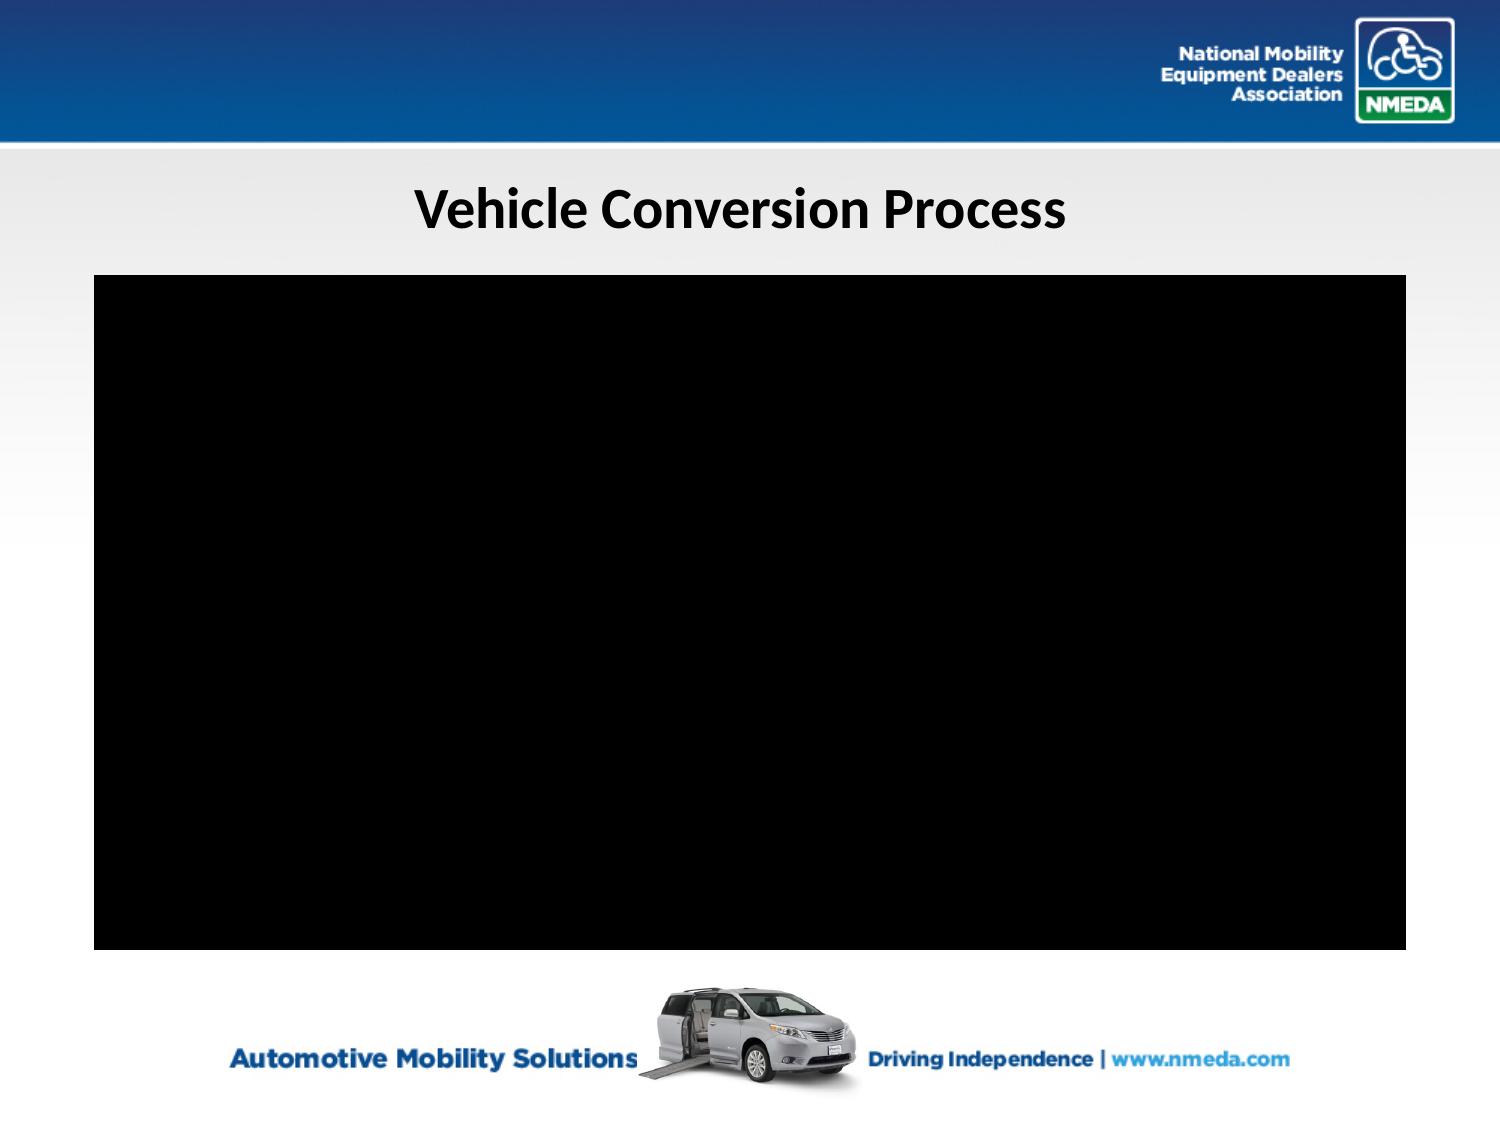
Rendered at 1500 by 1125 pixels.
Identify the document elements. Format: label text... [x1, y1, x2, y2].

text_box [93, 274, 1407, 951]
picture [0, 0, 1500, 1125]
text_box Vehicle Conversion Process [399, 174, 1088, 248]
